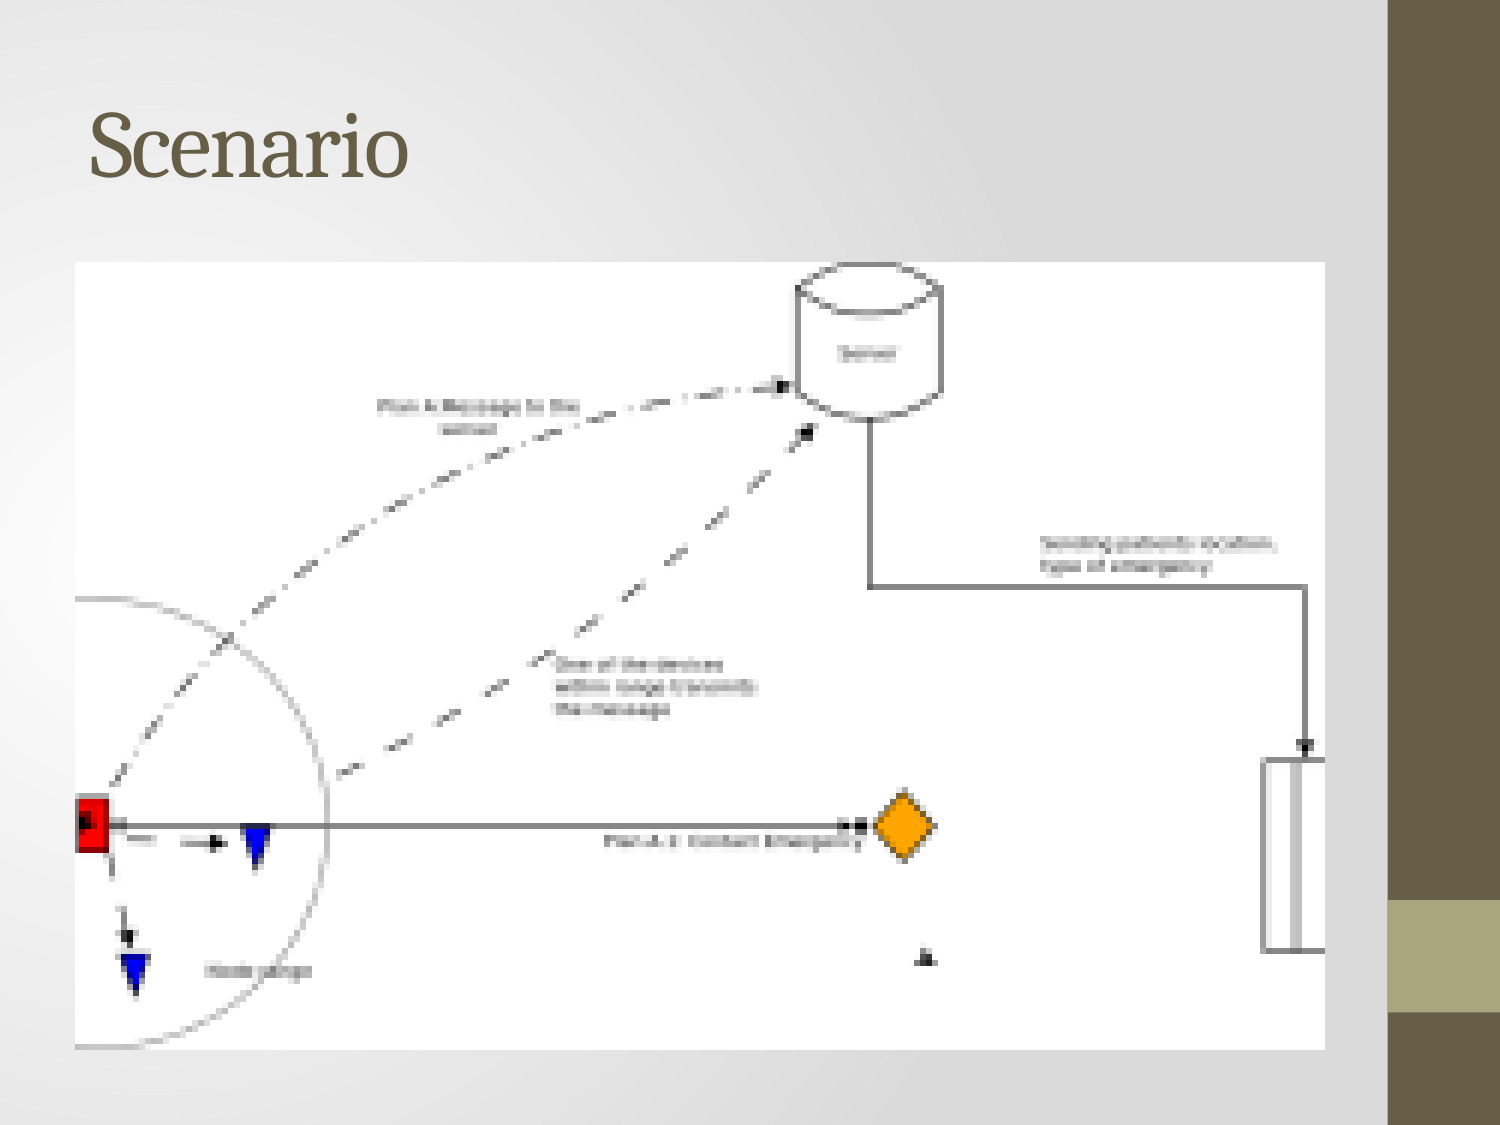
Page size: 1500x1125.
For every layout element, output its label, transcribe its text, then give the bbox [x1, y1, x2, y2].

title Scenario [75, 45, 1325, 233]
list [74, 261, 1326, 1051]
